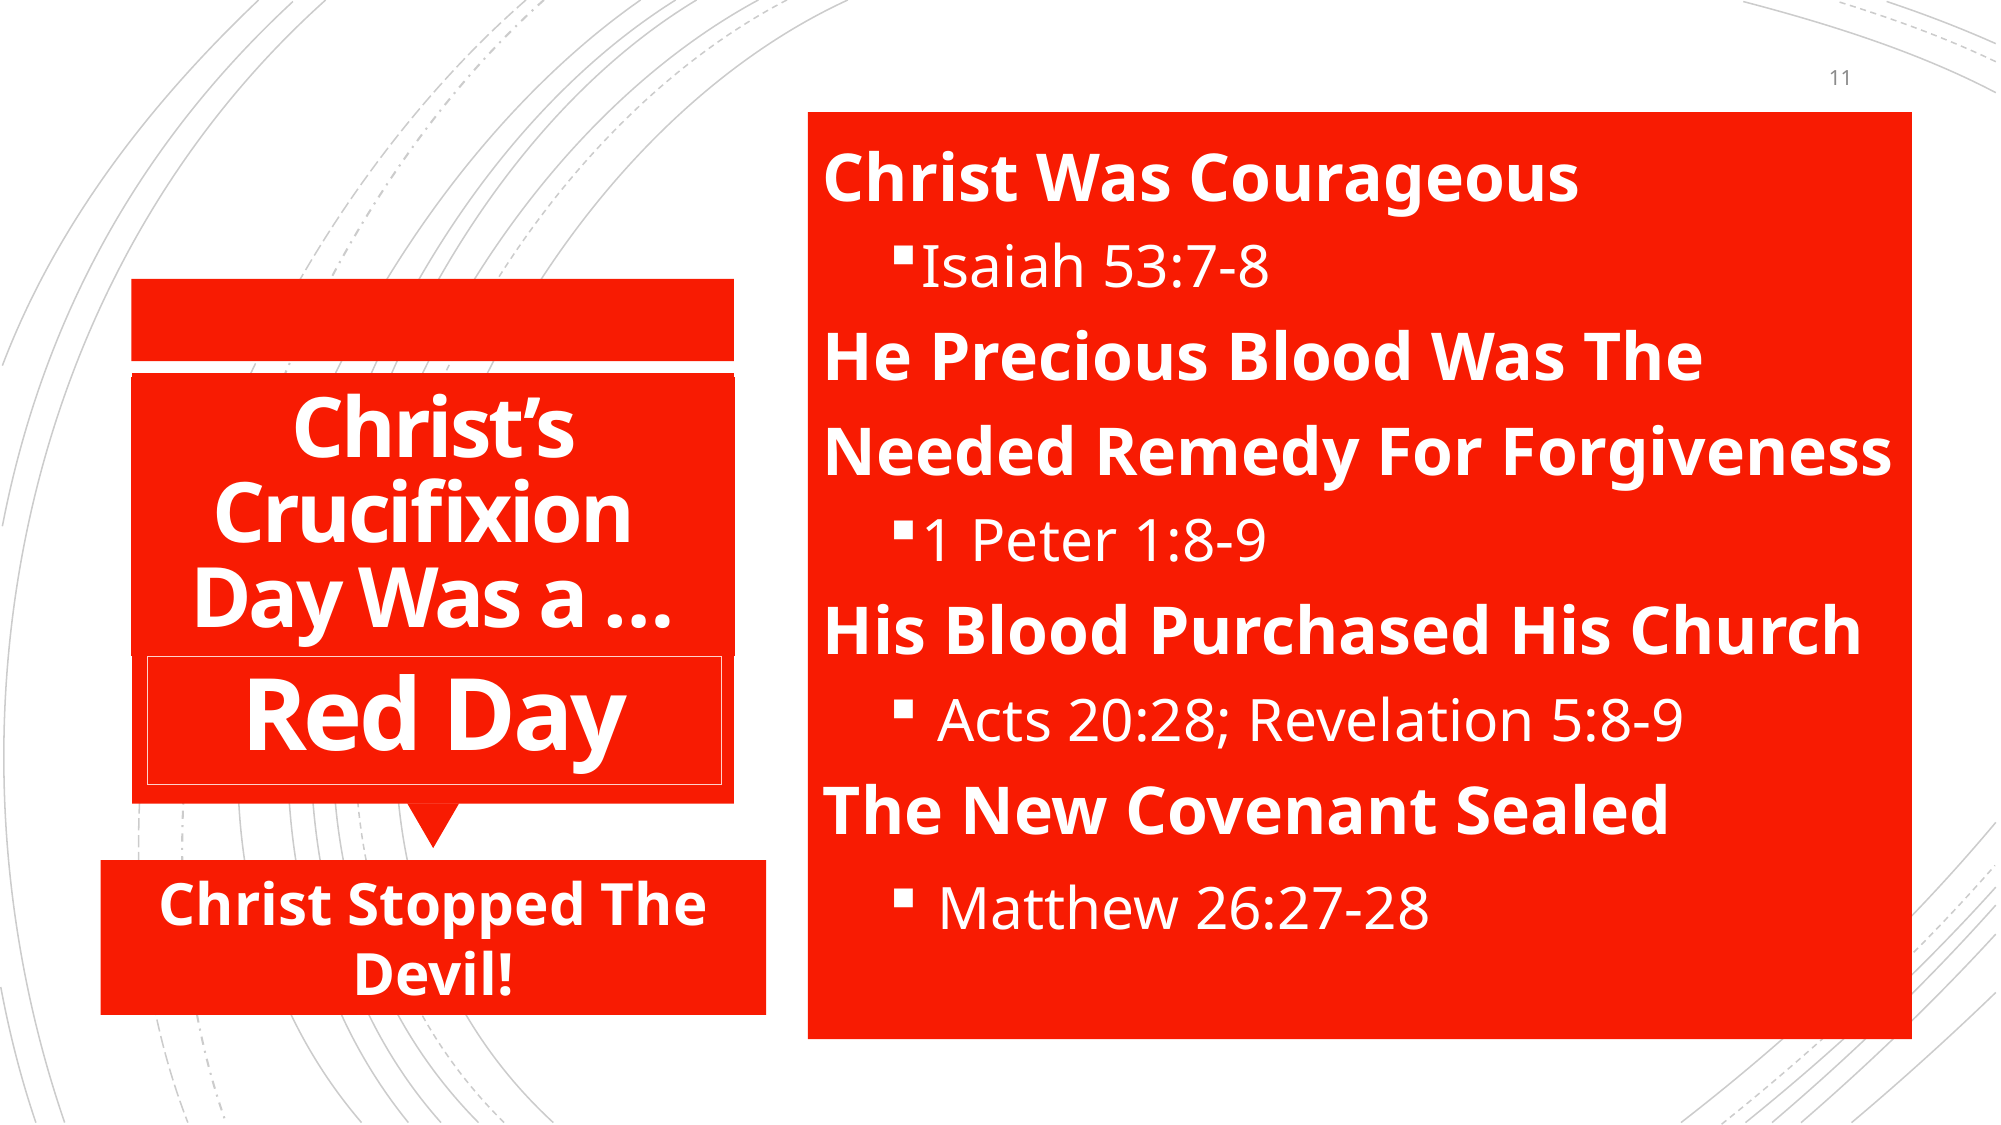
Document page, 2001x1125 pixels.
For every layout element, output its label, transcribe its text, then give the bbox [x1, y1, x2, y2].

slide_number 11 [1717, 52, 1868, 105]
text_box Christ Stopped The Devil! [100, 860, 767, 1015]
title Red Day [147, 656, 722, 785]
text_box Christ’s Crucifixion Day Was a … [131, 377, 735, 656]
list Christ Was Courageous Isaiah 53:7-8 He Precious Blood Was The Needed Remedy For Forgiveness 1 Peter 1:8-9 His Blood Purchased His Church Acts 20:28; Revelation 5:8-9 The New Covenant Sealed Matthew 26:27-28 [807, 112, 1912, 1040]
